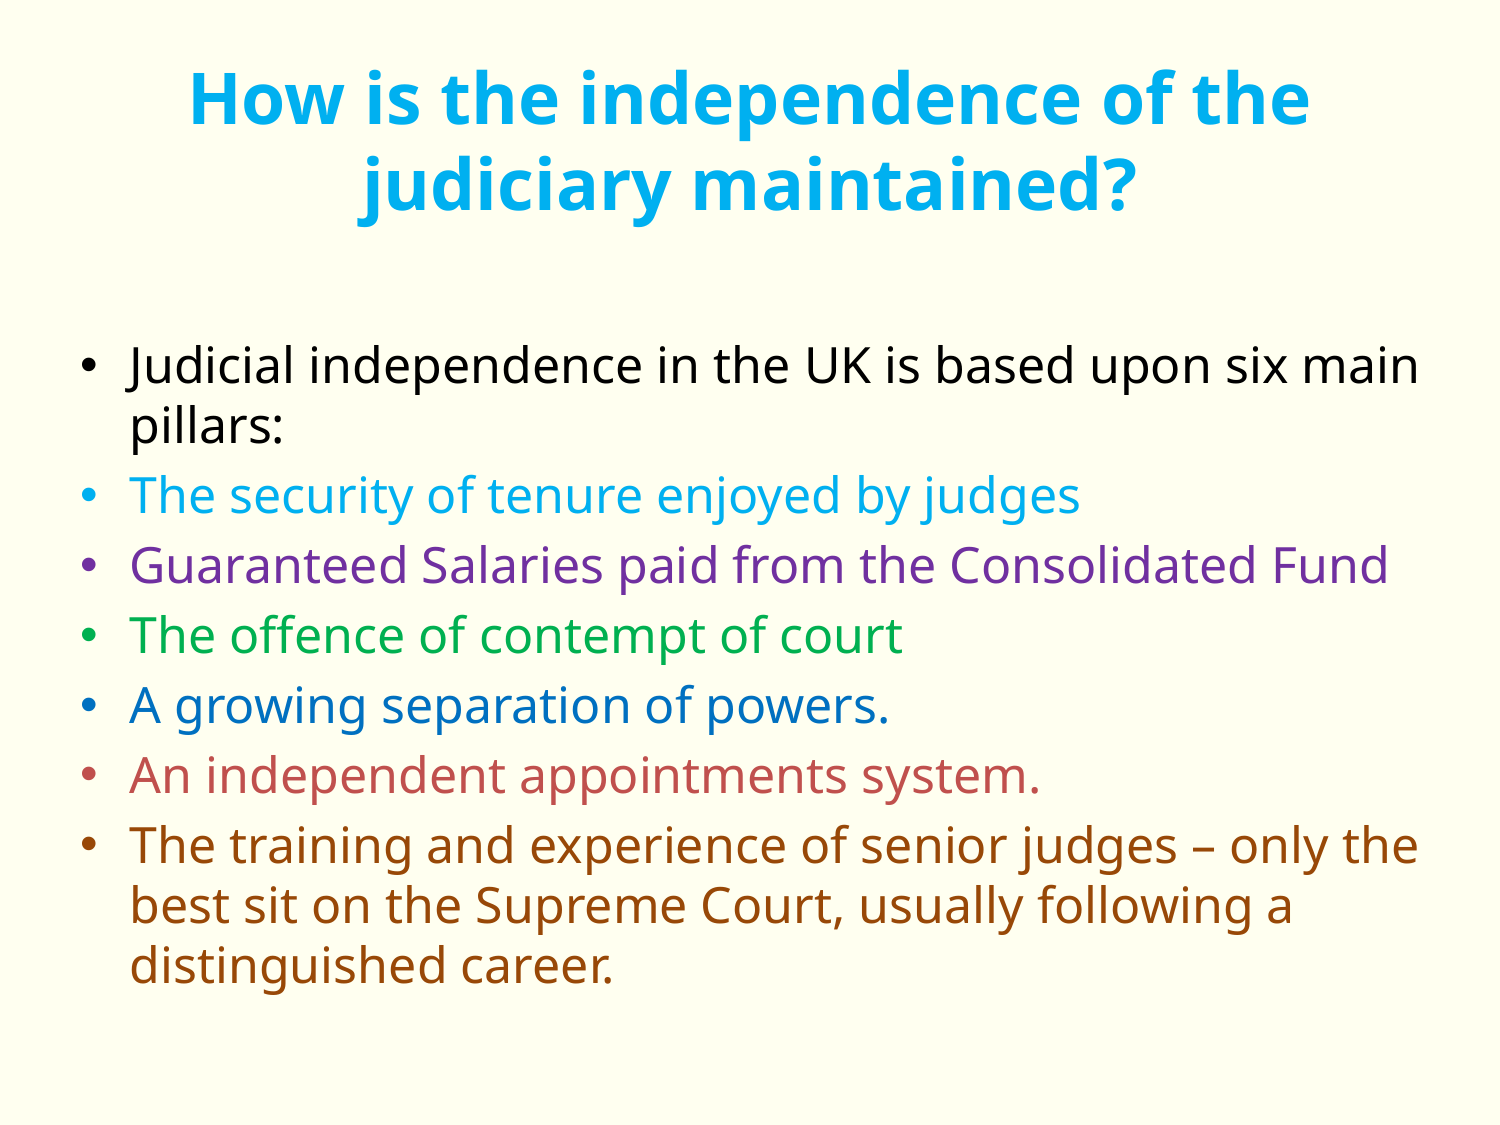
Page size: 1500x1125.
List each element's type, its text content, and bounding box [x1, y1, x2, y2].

list Judicial independence in the UK is based upon six main pillars: The security of tenure enjoyed by judges Guaranteed Salaries paid from the Consolidated Fund The offence of contempt of court A growing separation of powers. An independent appointments system. The training and experience of senior judges – only the best sit on the Supreme Court, usually following a distinguished career. [64, 326, 1440, 1047]
title How is the independence of the judiciary maintained? [75, 45, 1425, 233]
